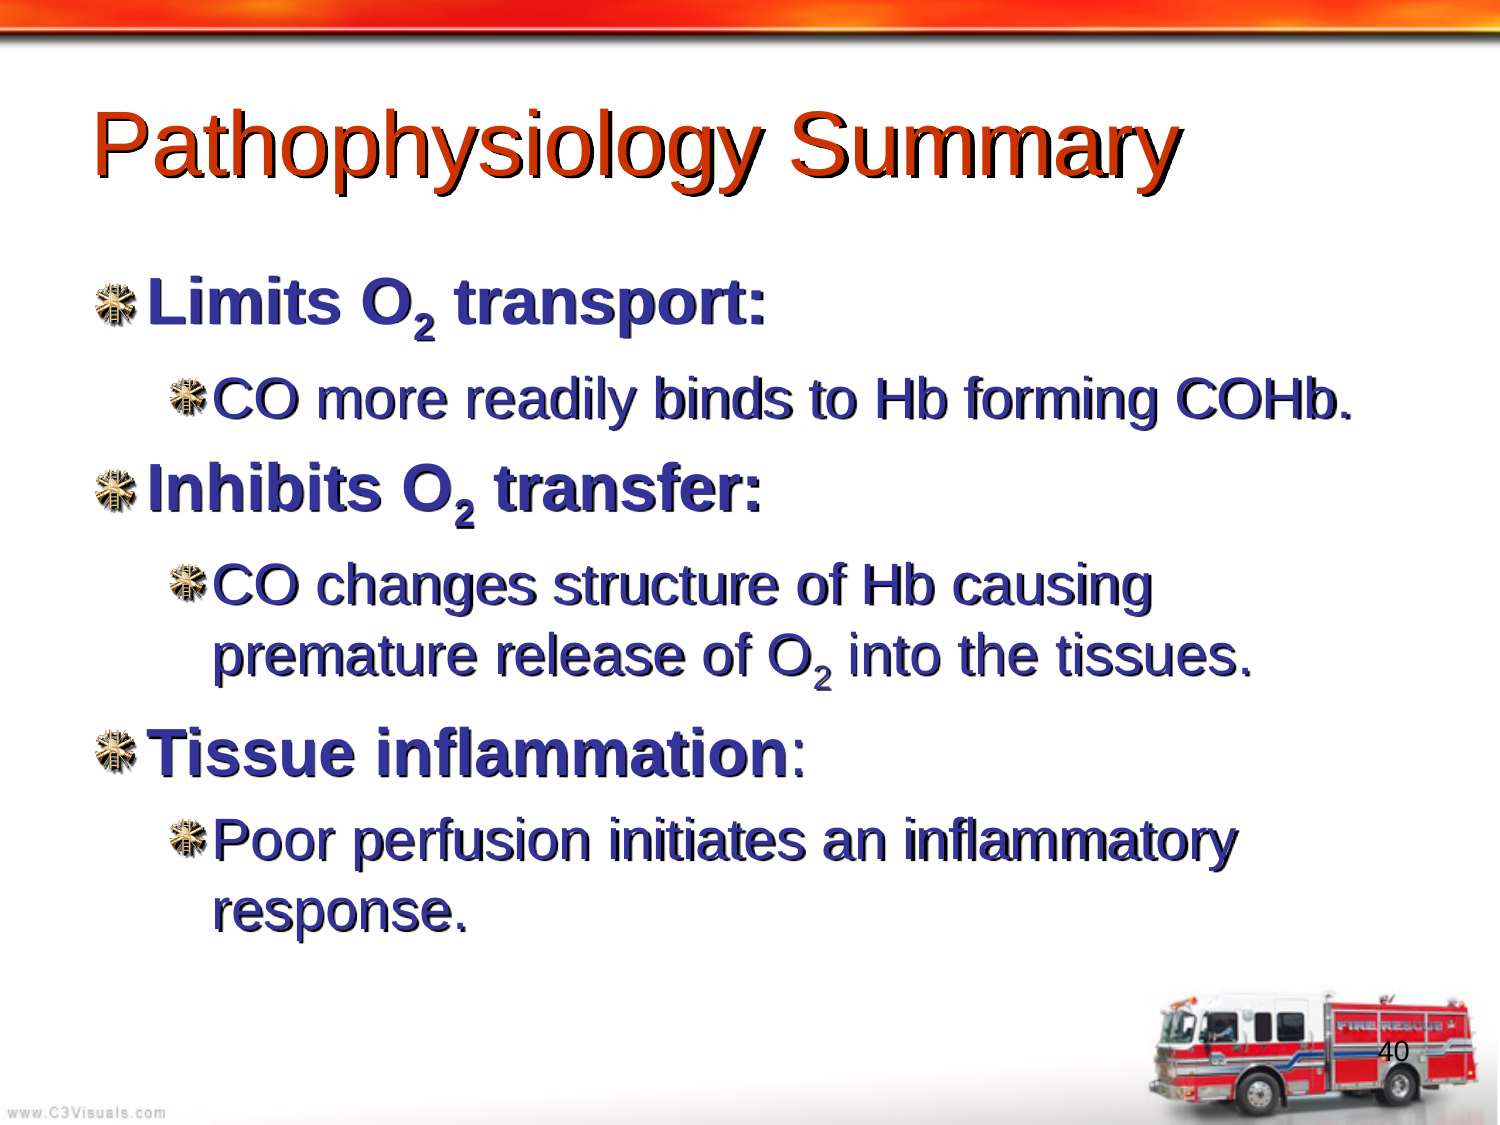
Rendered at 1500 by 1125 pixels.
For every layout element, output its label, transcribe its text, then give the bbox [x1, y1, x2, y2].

slide_number 40 [1074, 1024, 1426, 1103]
picture [0, 0, 1500, 1125]
list Limits O2 transport: CO more readily binds to Hb forming COHb. Inhibits O2 transfer: CO changes structure of Hb causing premature release of O2 into the tissues. Tissue inflammation: Poor perfusion initiates an inflammatory response. [74, 249, 1426, 993]
title Pathophysiology Summary [74, 44, 1426, 233]
